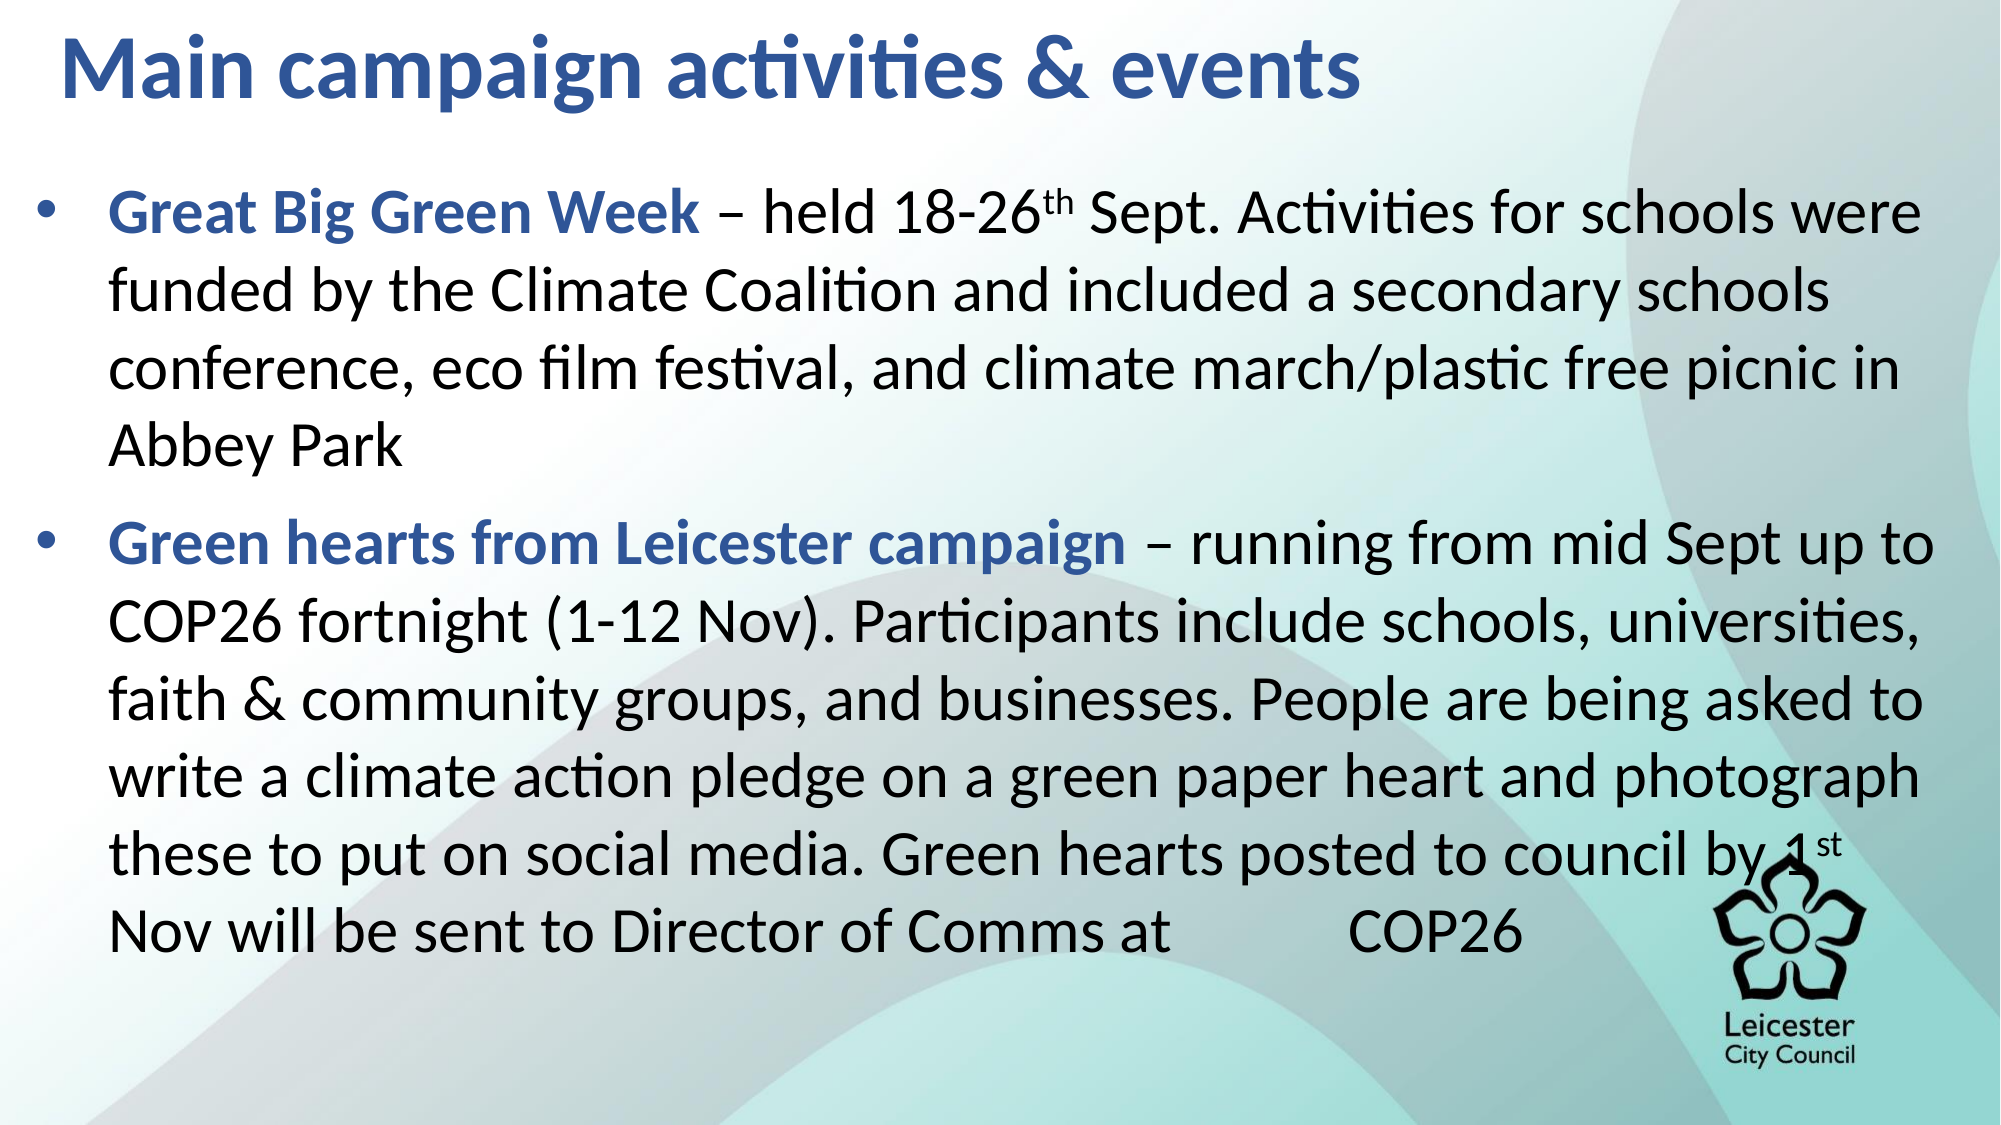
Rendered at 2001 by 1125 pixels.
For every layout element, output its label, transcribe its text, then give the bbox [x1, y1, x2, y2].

text_box Main campaign activities & events [45, 0, 1735, 125]
picture [0, 0, 2001, 1125]
list Great Big Green Week – held 18-26th Sept. Activities for schools were funded by the Climate Coalition and included a secondary schools conference, eco film festival, and climate march/plastic free picnic in Abbey Park Green hearts from Leicester campaign – running from mid Sept up to COP26 fortnight (1-12 Nov). Participants include schools, universities, faith & community groups, and businesses. People are being asked to write a climate action pledge on a green paper heart and photograph these to put on social media. Green hearts posted to council by 1st Nov will be sent to Director of Comms at COP26 [20, 161, 1975, 1090]
